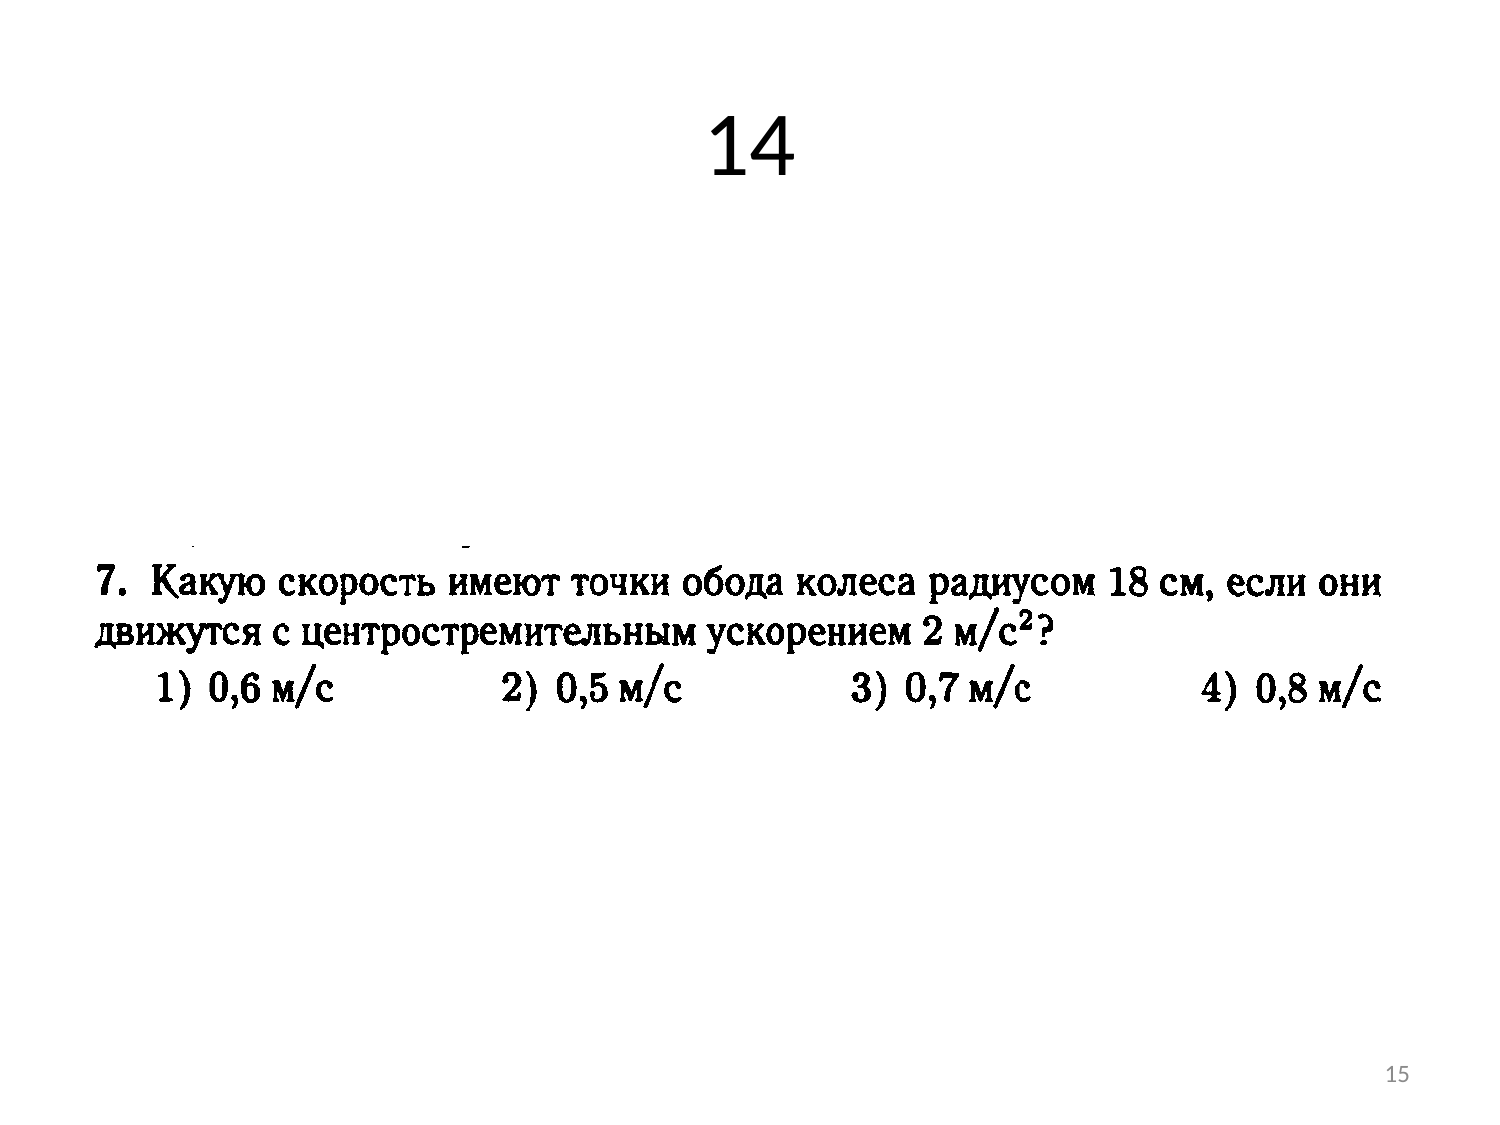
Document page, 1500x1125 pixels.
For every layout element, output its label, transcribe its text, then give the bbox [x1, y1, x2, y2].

slide_number 15 [1074, 1042, 1425, 1103]
title 14 [75, 45, 1425, 233]
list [74, 546, 1426, 722]
